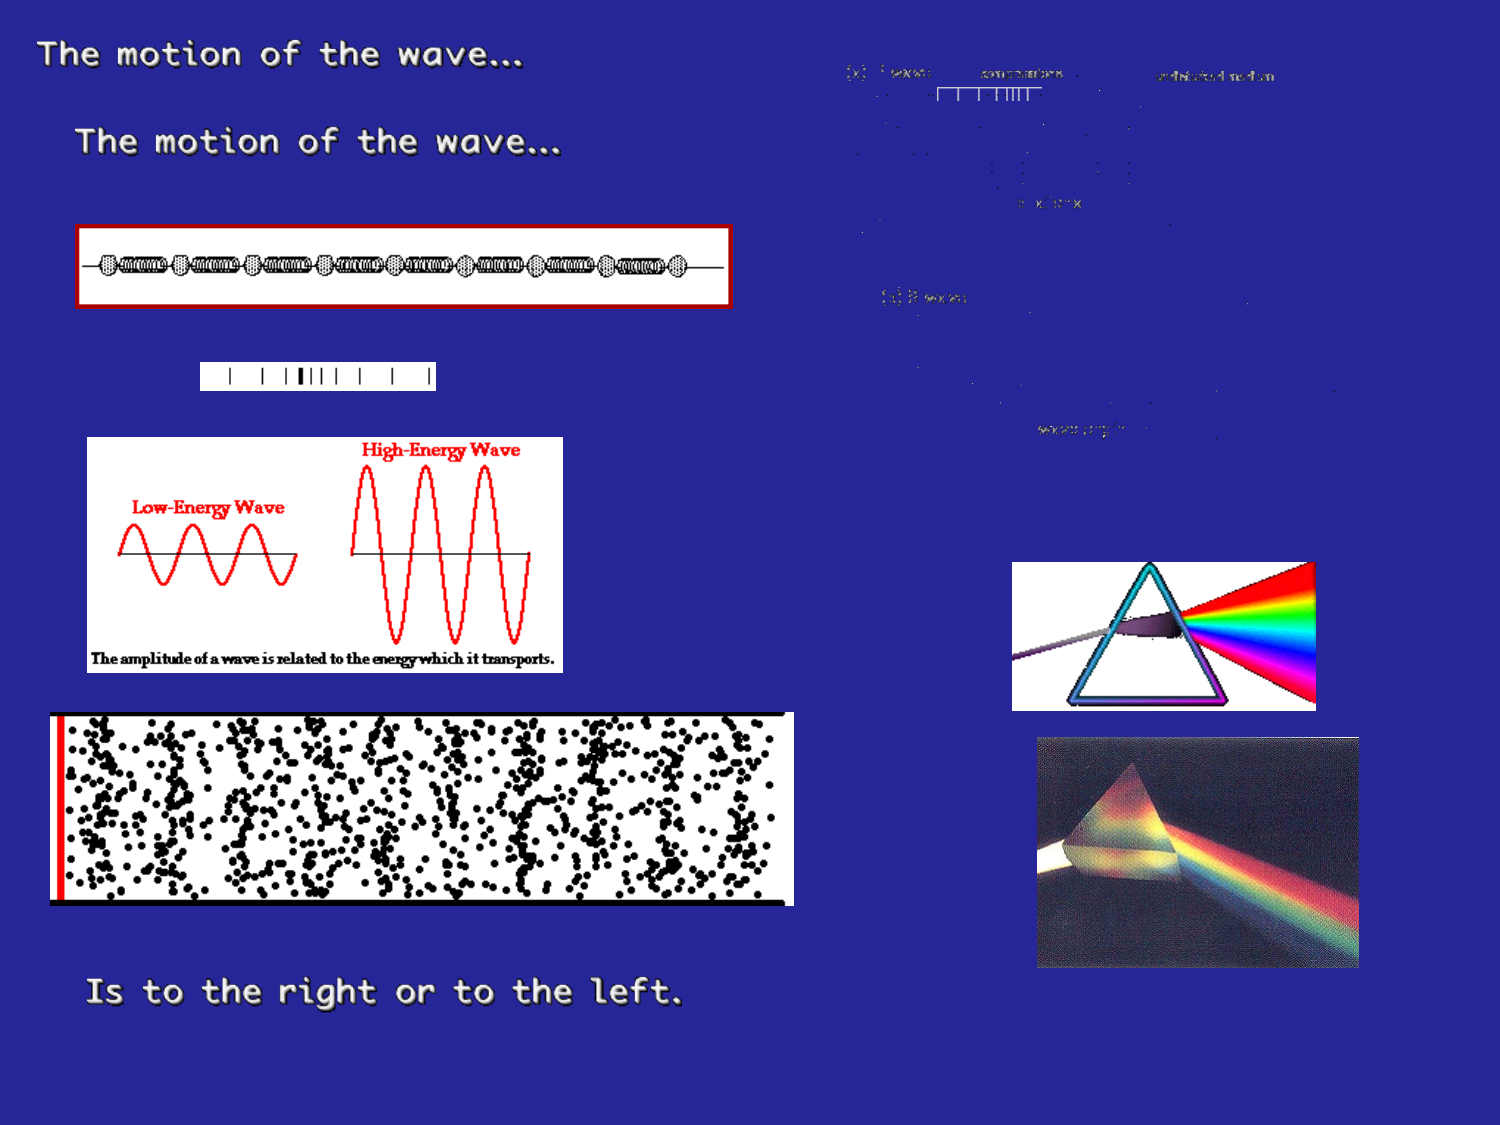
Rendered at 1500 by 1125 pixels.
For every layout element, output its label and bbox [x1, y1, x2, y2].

picture [74, 124, 561, 164]
picture [87, 974, 682, 1014]
picture [74, 224, 733, 310]
picture [49, 712, 795, 906]
picture [37, 37, 524, 76]
picture [199, 362, 436, 391]
picture [87, 437, 563, 674]
picture [824, 62, 1342, 235]
picture [874, 287, 1379, 466]
picture [1037, 737, 1359, 968]
picture [1012, 562, 1316, 712]
